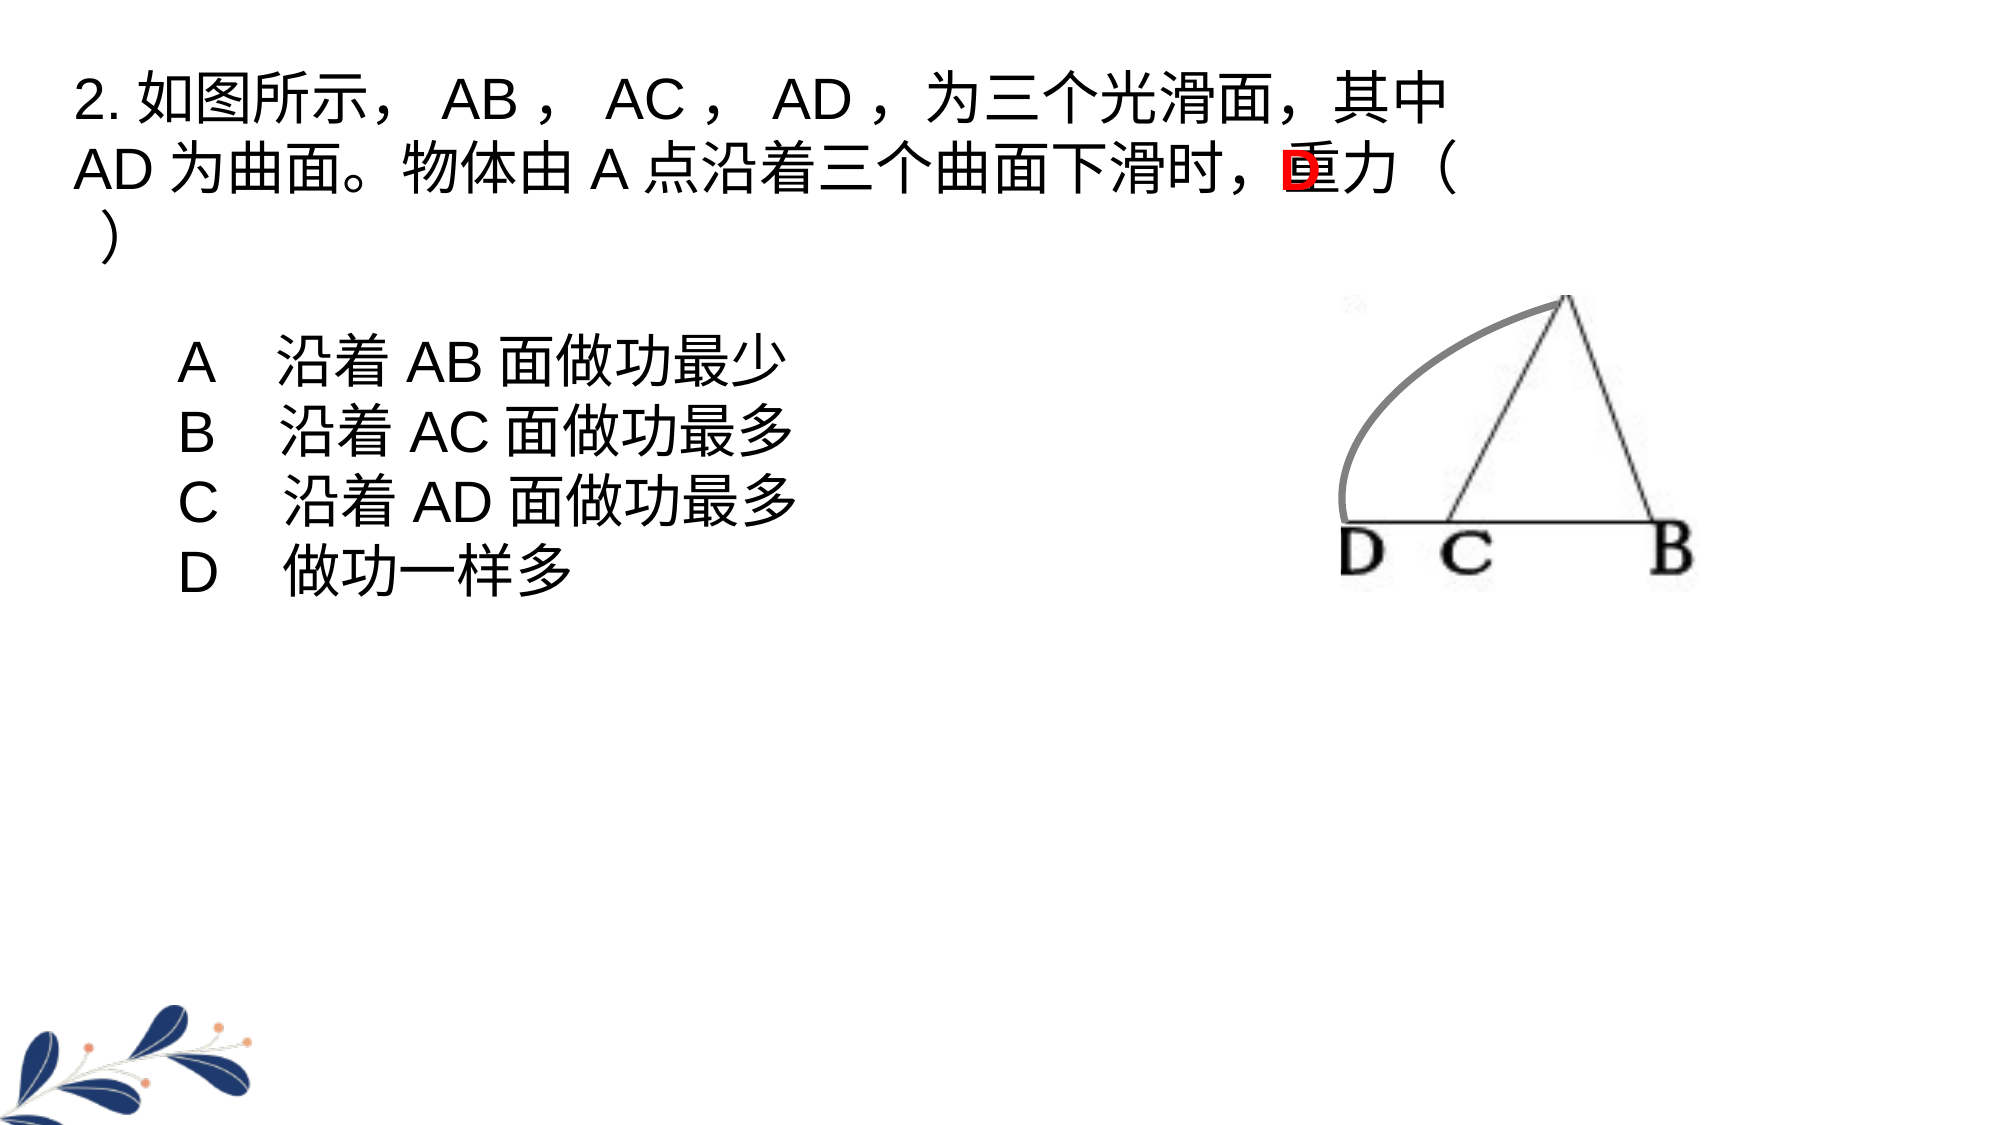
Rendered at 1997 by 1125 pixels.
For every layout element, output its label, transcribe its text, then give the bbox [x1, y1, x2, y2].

text_box D [1264, 124, 1384, 210]
picture [0, 1005, 252, 1125]
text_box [1334, 295, 1865, 602]
text_box 2.如图所示，AB，AC，AD，为三个光滑面，其中AD为曲面。物体由A点沿着三个曲面下滑时，重力（ ） [58, 54, 1522, 279]
text_box A 沿着AB面做功最少 B 沿着AC面做功最多 C 沿着AD面做功最多 D 做功一样多 [162, 316, 993, 612]
